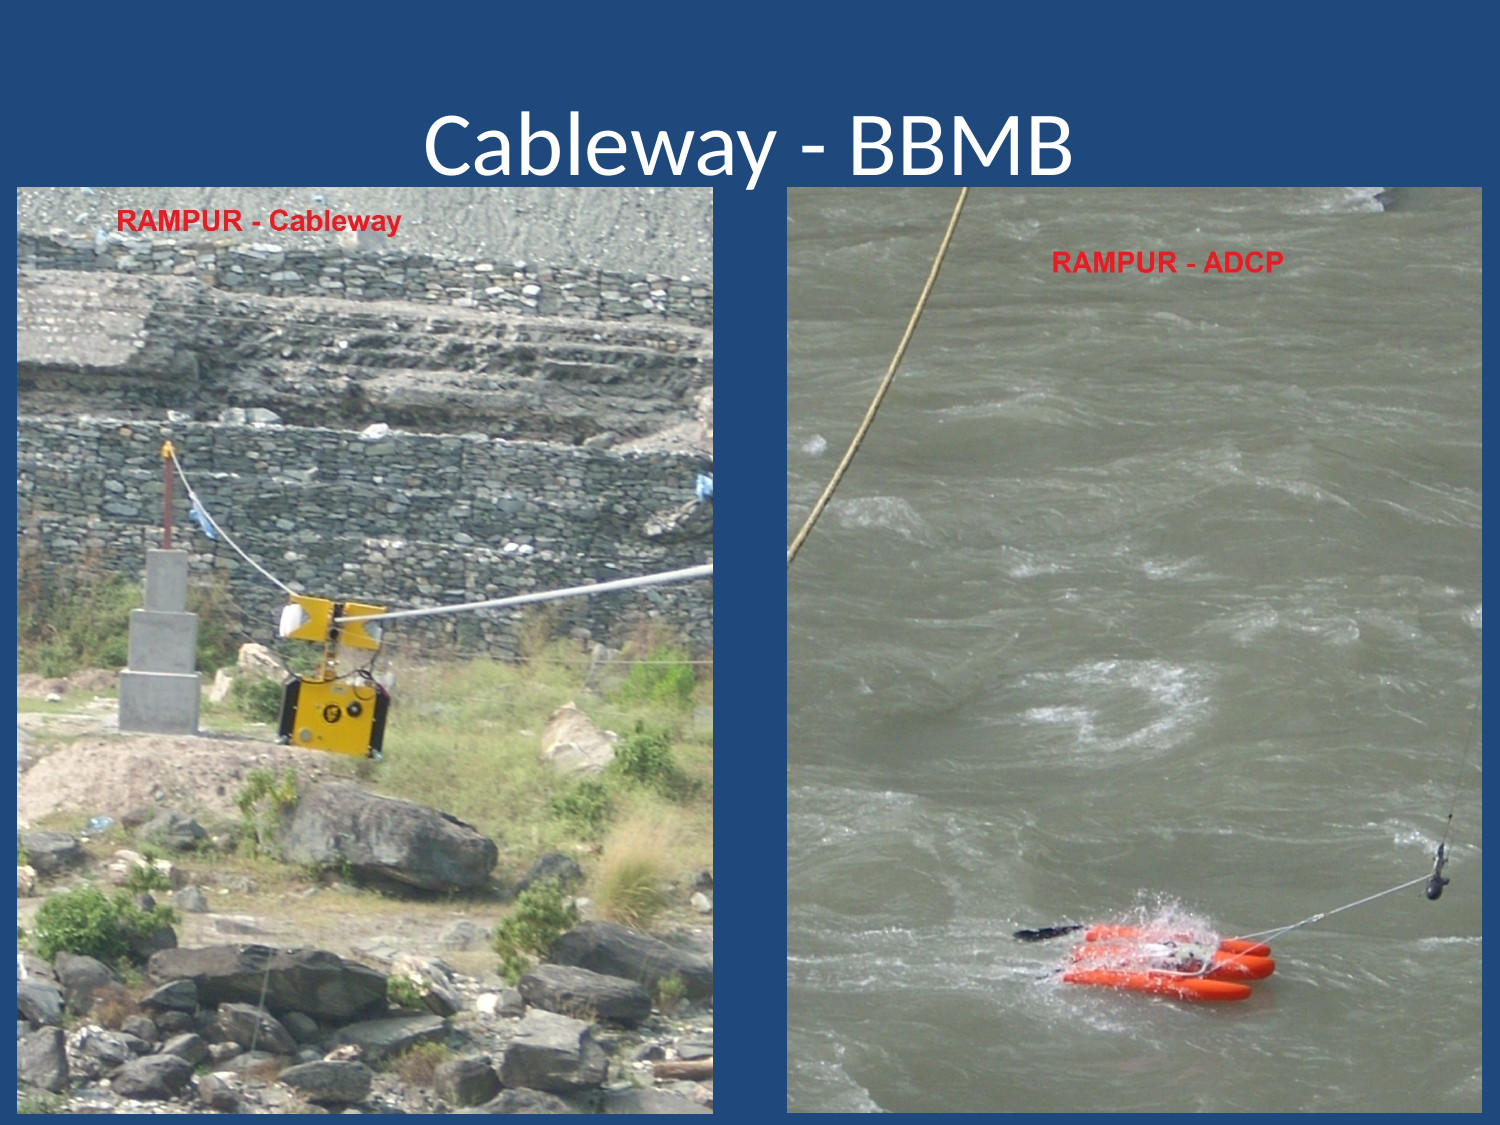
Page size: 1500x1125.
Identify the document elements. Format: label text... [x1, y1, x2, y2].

picture [787, 187, 1482, 1113]
title Cableway - BBMB [75, 45, 1425, 233]
picture [17, 187, 713, 1115]
